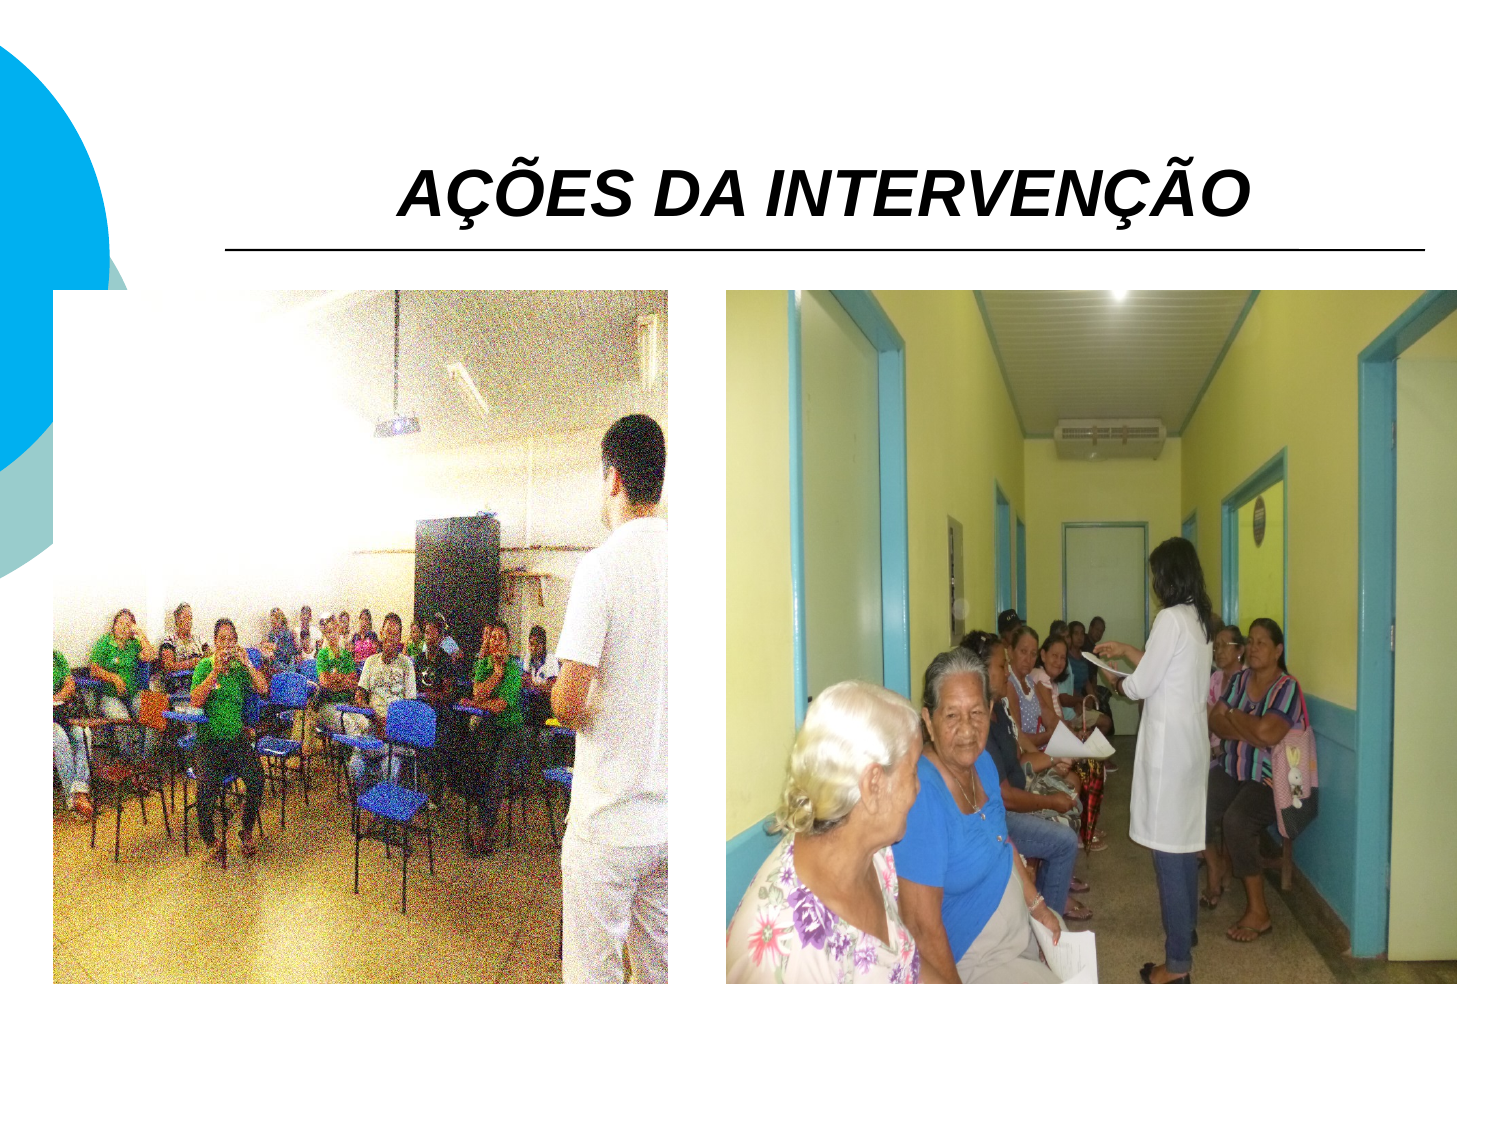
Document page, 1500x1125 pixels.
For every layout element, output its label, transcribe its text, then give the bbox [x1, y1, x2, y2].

picture [52, 290, 668, 984]
picture [726, 290, 1457, 984]
title AÇÕES DA INTERVENÇÃO [224, 49, 1425, 238]
